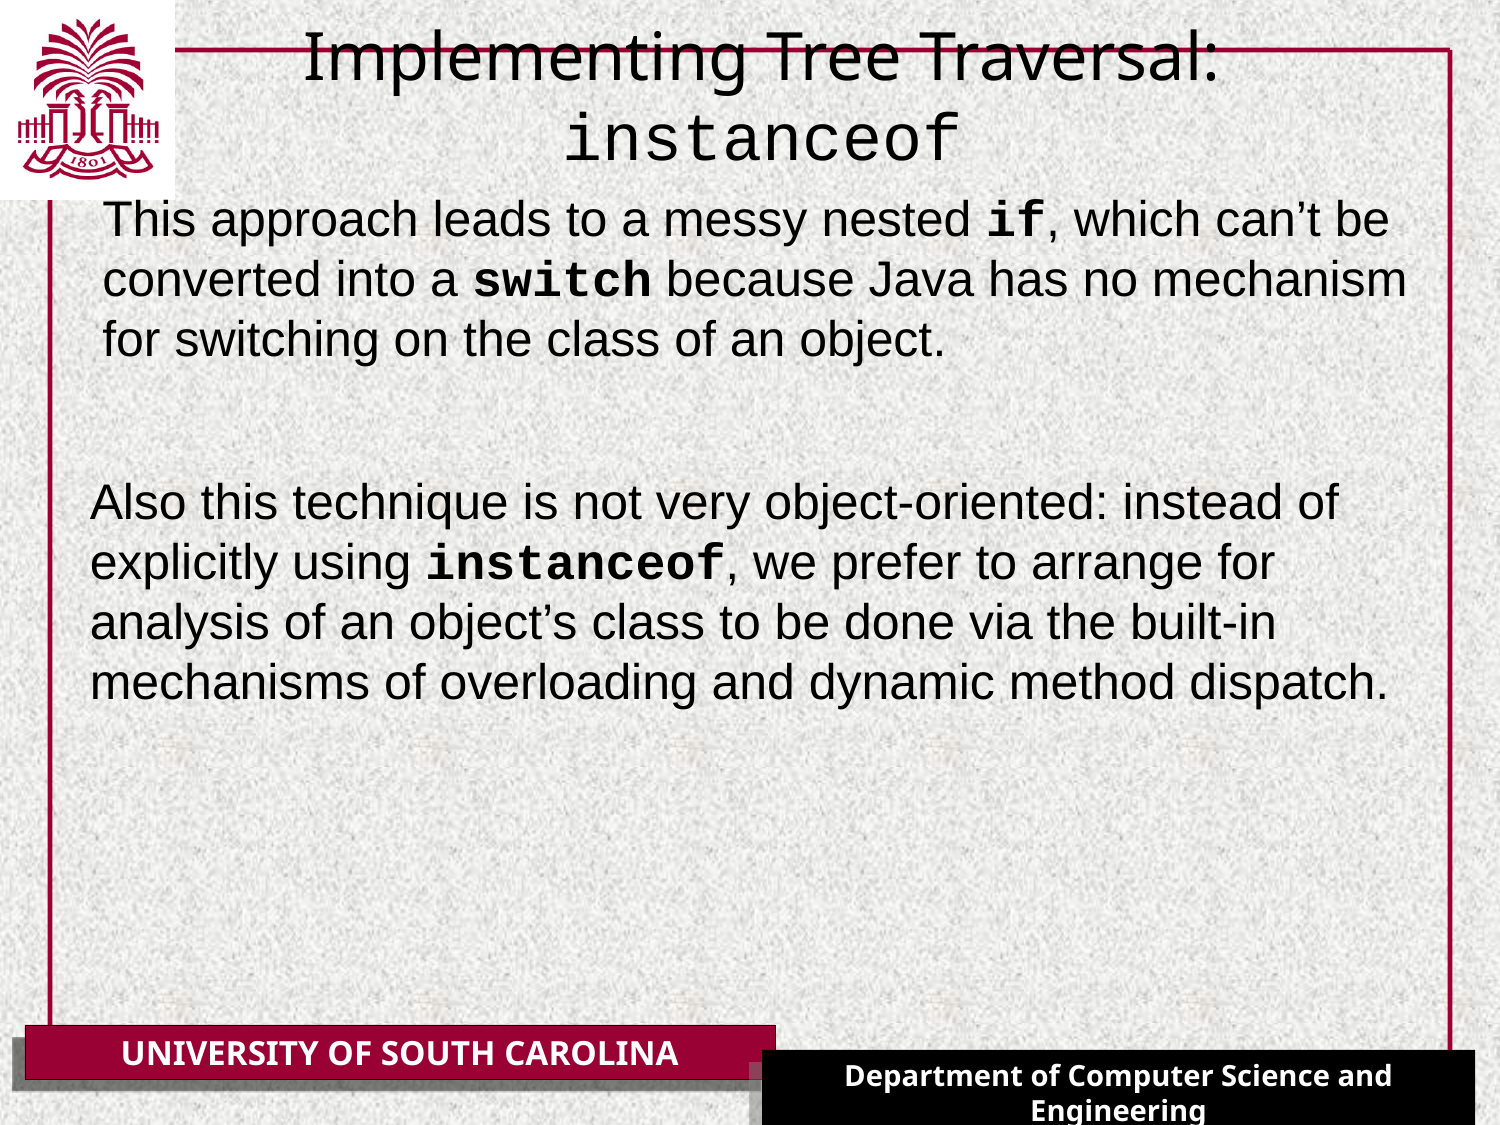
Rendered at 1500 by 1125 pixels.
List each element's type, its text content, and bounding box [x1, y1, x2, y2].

picture [13, 1038, 749, 1091]
title Implementing Tree Traversal: instanceof [125, 24, 1400, 163]
text_box Also this technique is not very object-oriented: instead of explicitly using instanceof, we prefer to arrange for analysis of an object’s class to be done via the built-in mechanisms of overloading and dynamic method dispatch. [74, 462, 1437, 718]
picture [0, 0, 1500, 1125]
text_box This approach leads to a messy nested if, which can’t be converted into a switch because Java has no mechanism for switching on the class of an object. [87, 178, 1433, 374]
